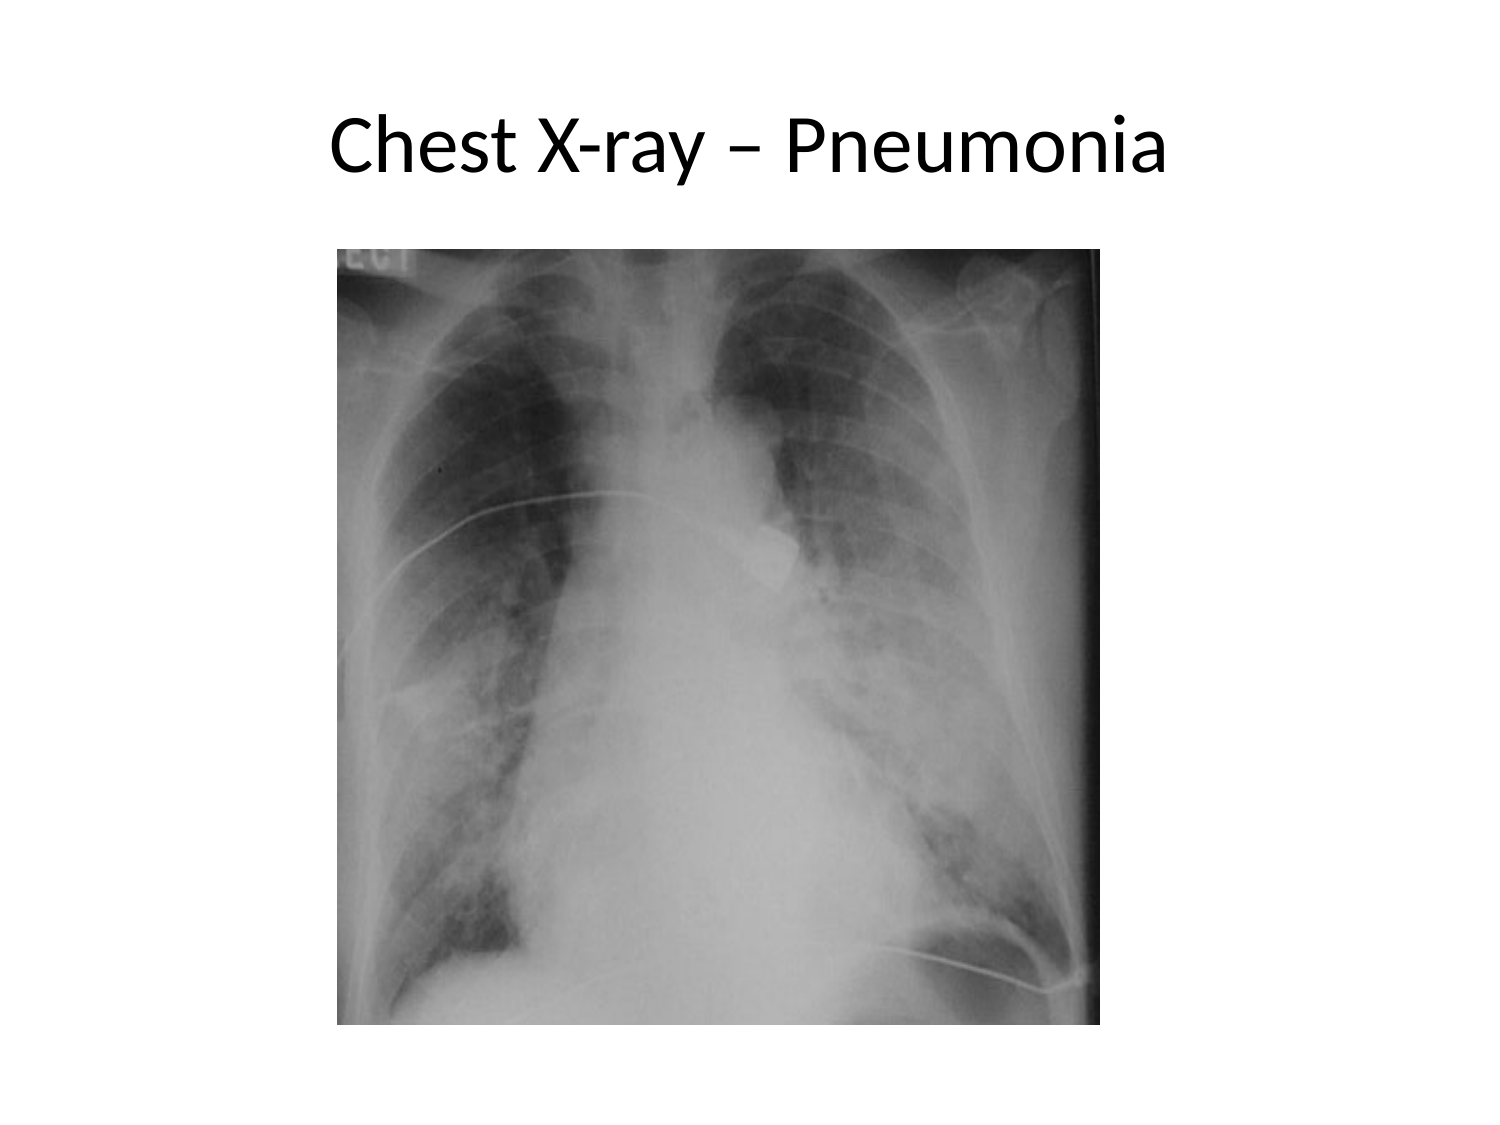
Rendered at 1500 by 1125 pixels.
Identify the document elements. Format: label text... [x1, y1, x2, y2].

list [337, 249, 1101, 1026]
title Chest X-ray – Pneumonia [74, 44, 1426, 233]
